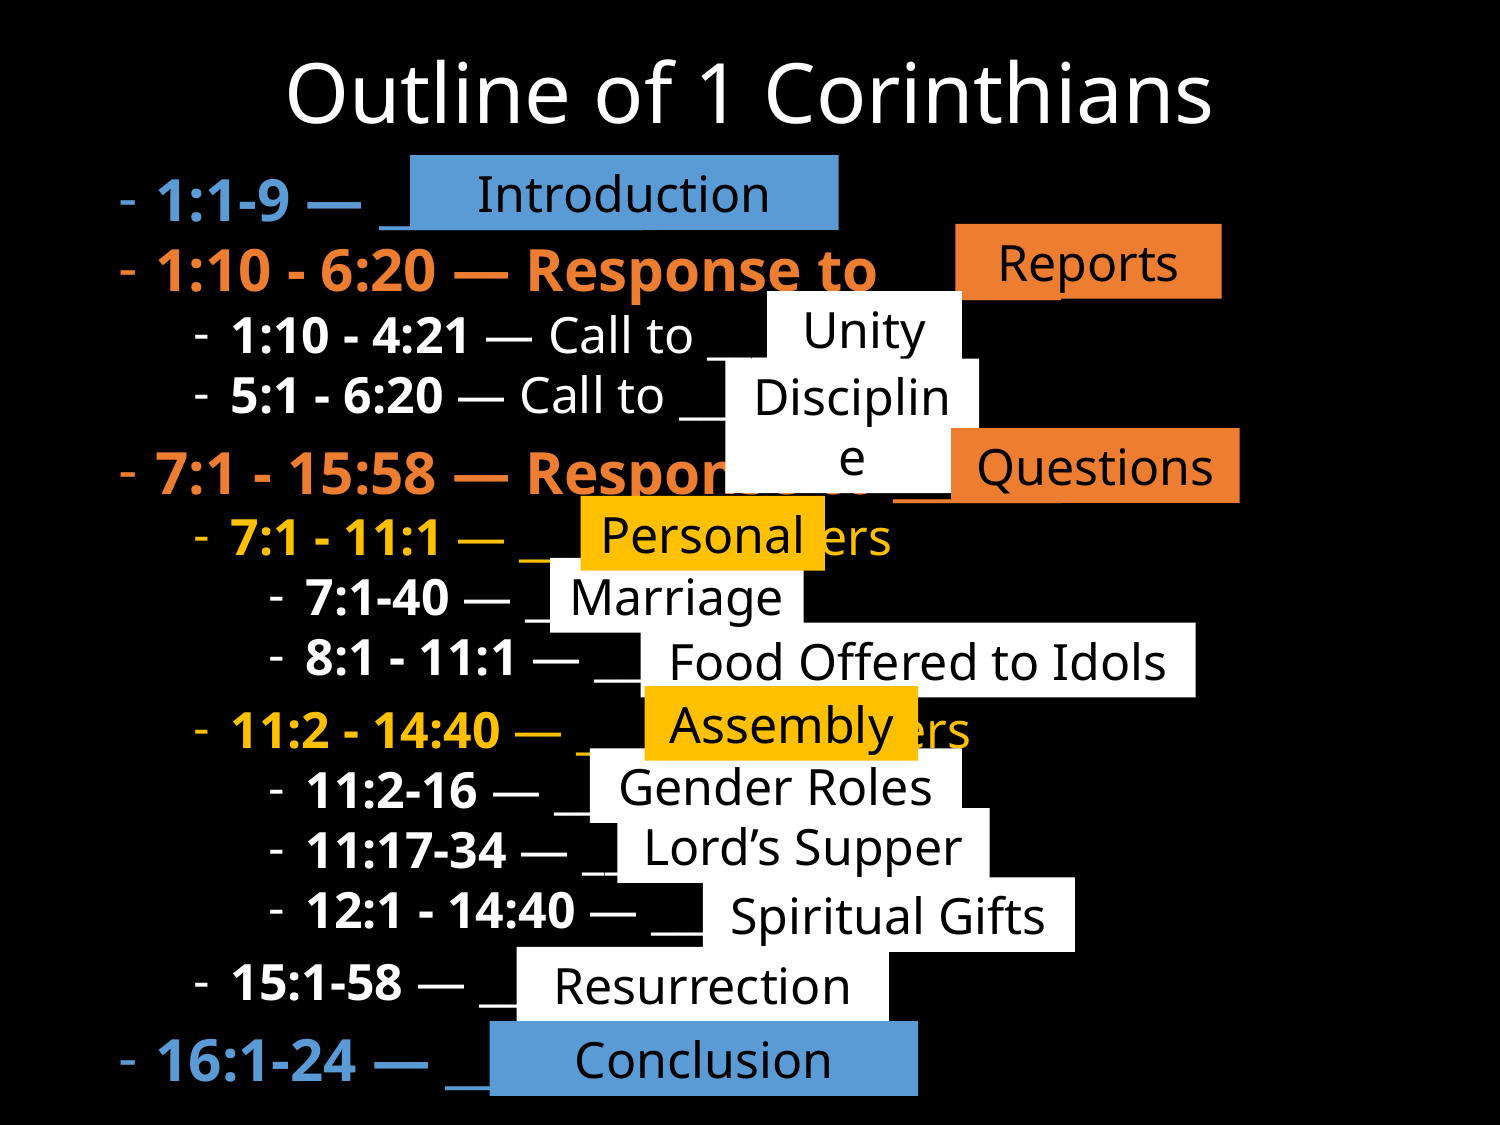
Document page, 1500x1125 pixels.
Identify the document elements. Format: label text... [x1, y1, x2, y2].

text_box Marriage [550, 557, 804, 633]
text_box Introduction [410, 155, 839, 230]
text_box Personal [580, 495, 825, 571]
text_box Spiritual Gifts [702, 877, 1075, 952]
text_box Food Offered to Idols [640, 622, 1196, 698]
text_box Resurrection [516, 946, 889, 1021]
text_box Discipline [725, 358, 980, 494]
text_box Gender Roles [589, 748, 962, 823]
list 1:1-9 — ___________ 1:10 - 6:20 — Response to _______ 1:10 - 4:21 — Call to ______ 5:1 - 6:20 — Call to _______ 7:1 - 15:58 — Response to _______ 7:1 - 11:1 — ________ Matters 7:1-40 — _______ 8:1 - 11:1 — ______________ 11:2 - 14:40 — _________ Matters 11:2-16 — ___________ 11:17-34 — __________ 12:1 - 14:40 — _________ 15:1-58 — ___________ 16:1-24 — ___________ [103, 155, 1397, 1112]
text_box Reports [955, 223, 1222, 299]
title Outline of 1 Corinthians [103, 36, 1397, 155]
text_box Questions [951, 428, 1240, 503]
text_box Conclusion [489, 1021, 919, 1096]
text_box Lord’s Supper [617, 808, 990, 883]
text_box Assembly [644, 686, 919, 761]
text_box Unity [767, 291, 962, 358]
